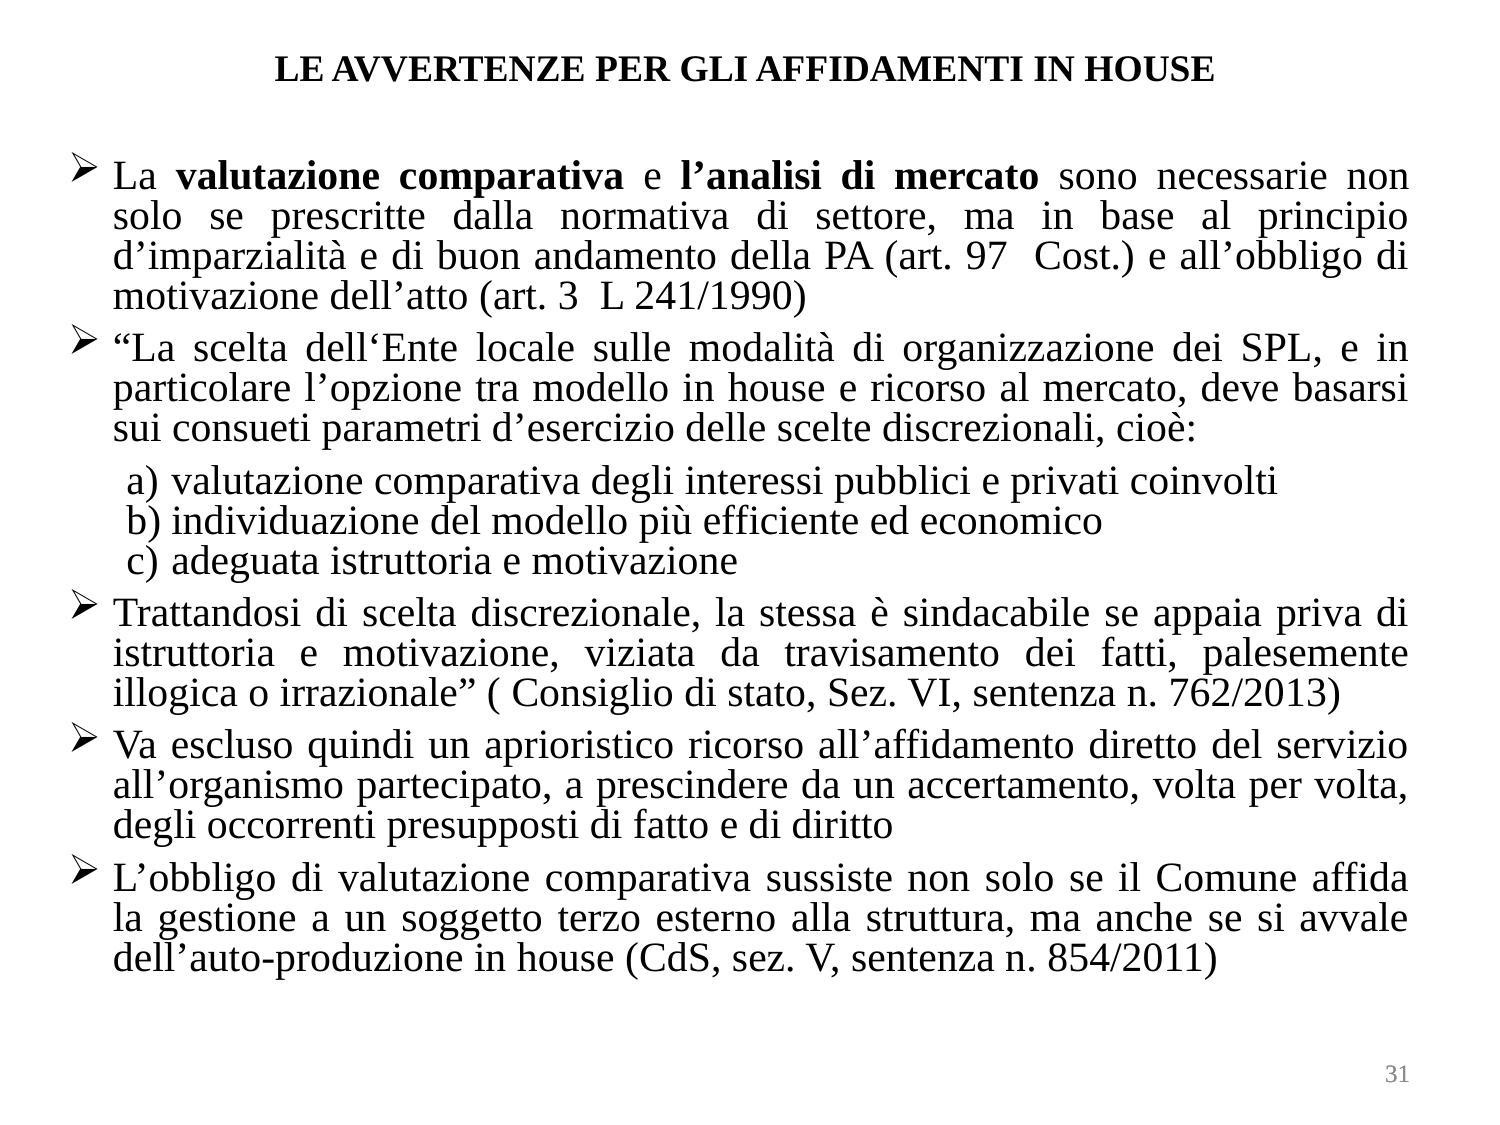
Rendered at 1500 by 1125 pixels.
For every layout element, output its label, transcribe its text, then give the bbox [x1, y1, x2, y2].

list La valutazione comparativa e l’analisi di mercato sono necessarie non solo se prescritte dalla normativa di settore, ma in base al principio d’imparzialità e di buon andamento della PA (art. 97 Cost.) e all’obbligo di motivazione dell’atto (art. 3 L 241/1990) “La scelta dell‘Ente locale sulle modalità di organizzazione dei SPL, e in particolare l’opzione tra modello in house e ricorso al mercato, deve basarsi sui consueti parametri d’esercizio delle scelte discrezionali, cioè: valutazione comparativa degli interessi pubblici e privati coinvolti individuazione del modello più efficiente ed economico adeguata istruttoria e motivazione Trattandosi di scelta discrezionale, la stessa è sindacabile se appaia priva di istruttoria e motivazione, viziata da travisamento dei fatti, palesemente illogica o irrazionale” ( Consiglio di stato, Sez. VI, sentenza n. 762/2013) Va escluso quindi un aprioristico ricorso all’affidamento diretto del servizio all’organismo partecipato, a prescindere da un accertamento, volta per volta, degli occorrenti presupposti di fatto e di diritto L’obbligo di valutazione comparativa sussiste non solo se il Comune affida la gestione a un soggetto terzo esterno alla struttura, ma anche se si avvale dell’auto-produzione in house (CdS, sez. V, sentenza n. 854/2011) [53, 125, 1425, 1012]
title LE AVVERTENZE PER GLI AFFIDAMENTI IN HOUSE [75, 31, 1425, 102]
text_box 31 [1074, 1042, 1425, 1103]
